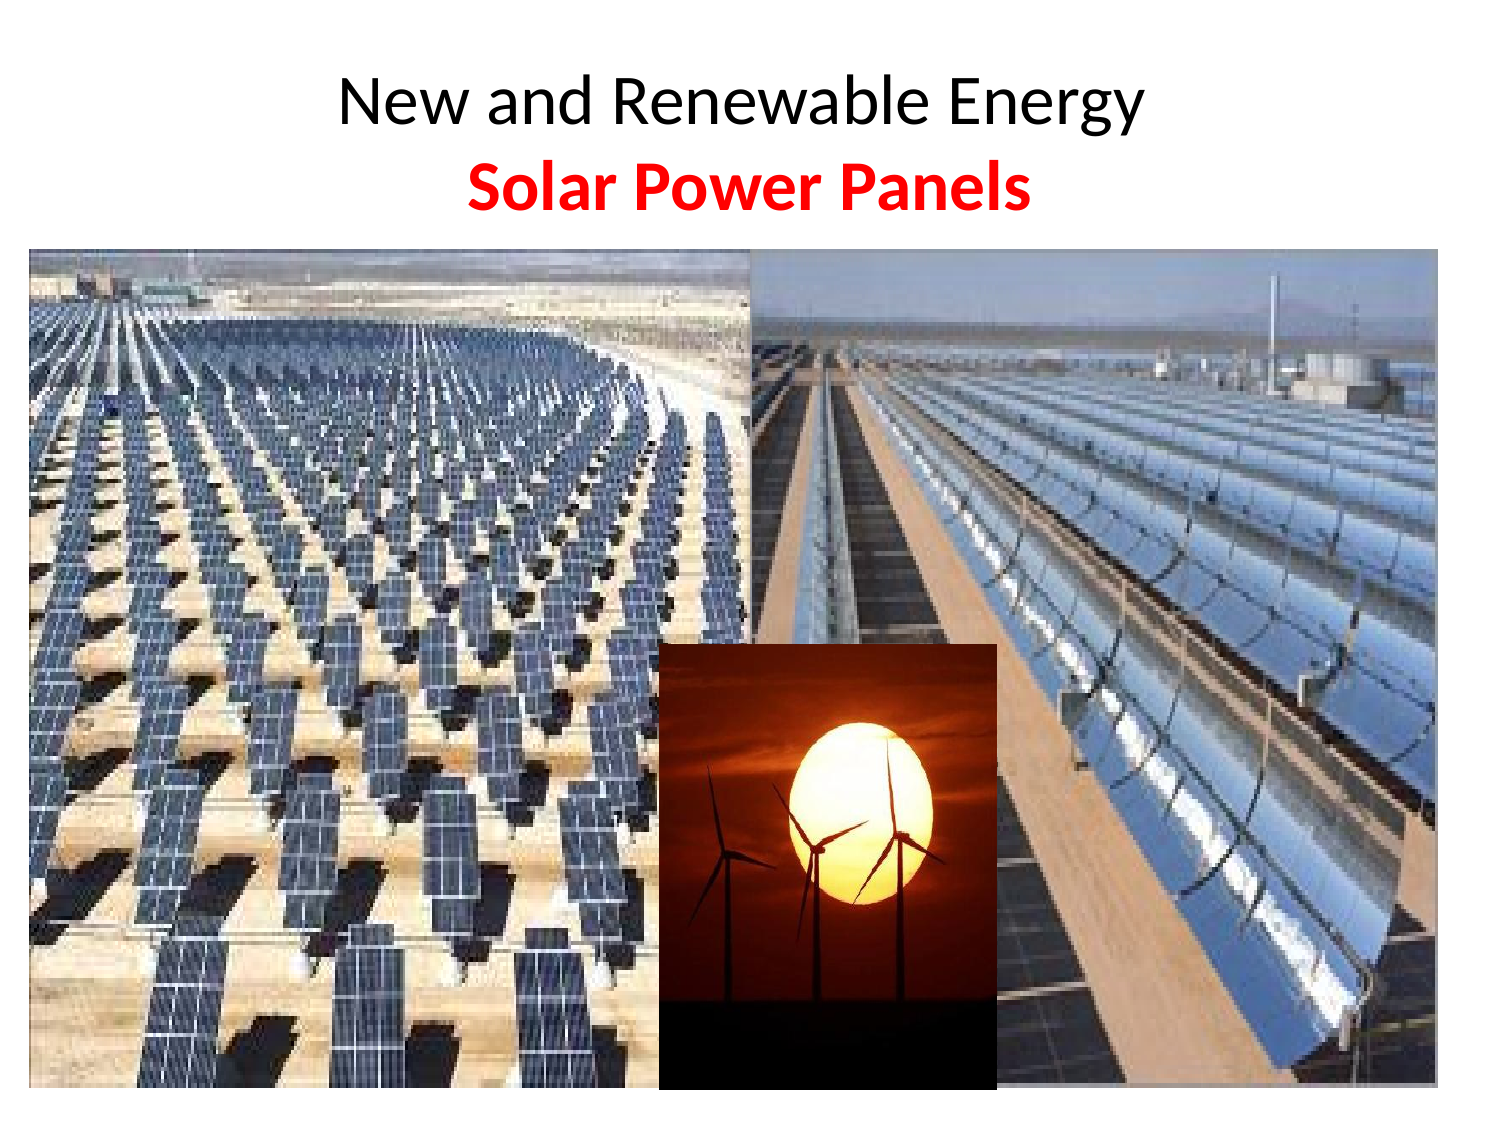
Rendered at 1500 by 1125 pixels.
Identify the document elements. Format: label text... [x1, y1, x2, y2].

picture [659, 249, 1438, 1091]
title New and Renewable Energy Solar Power Panels [75, 45, 1425, 233]
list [29, 249, 751, 1088]
